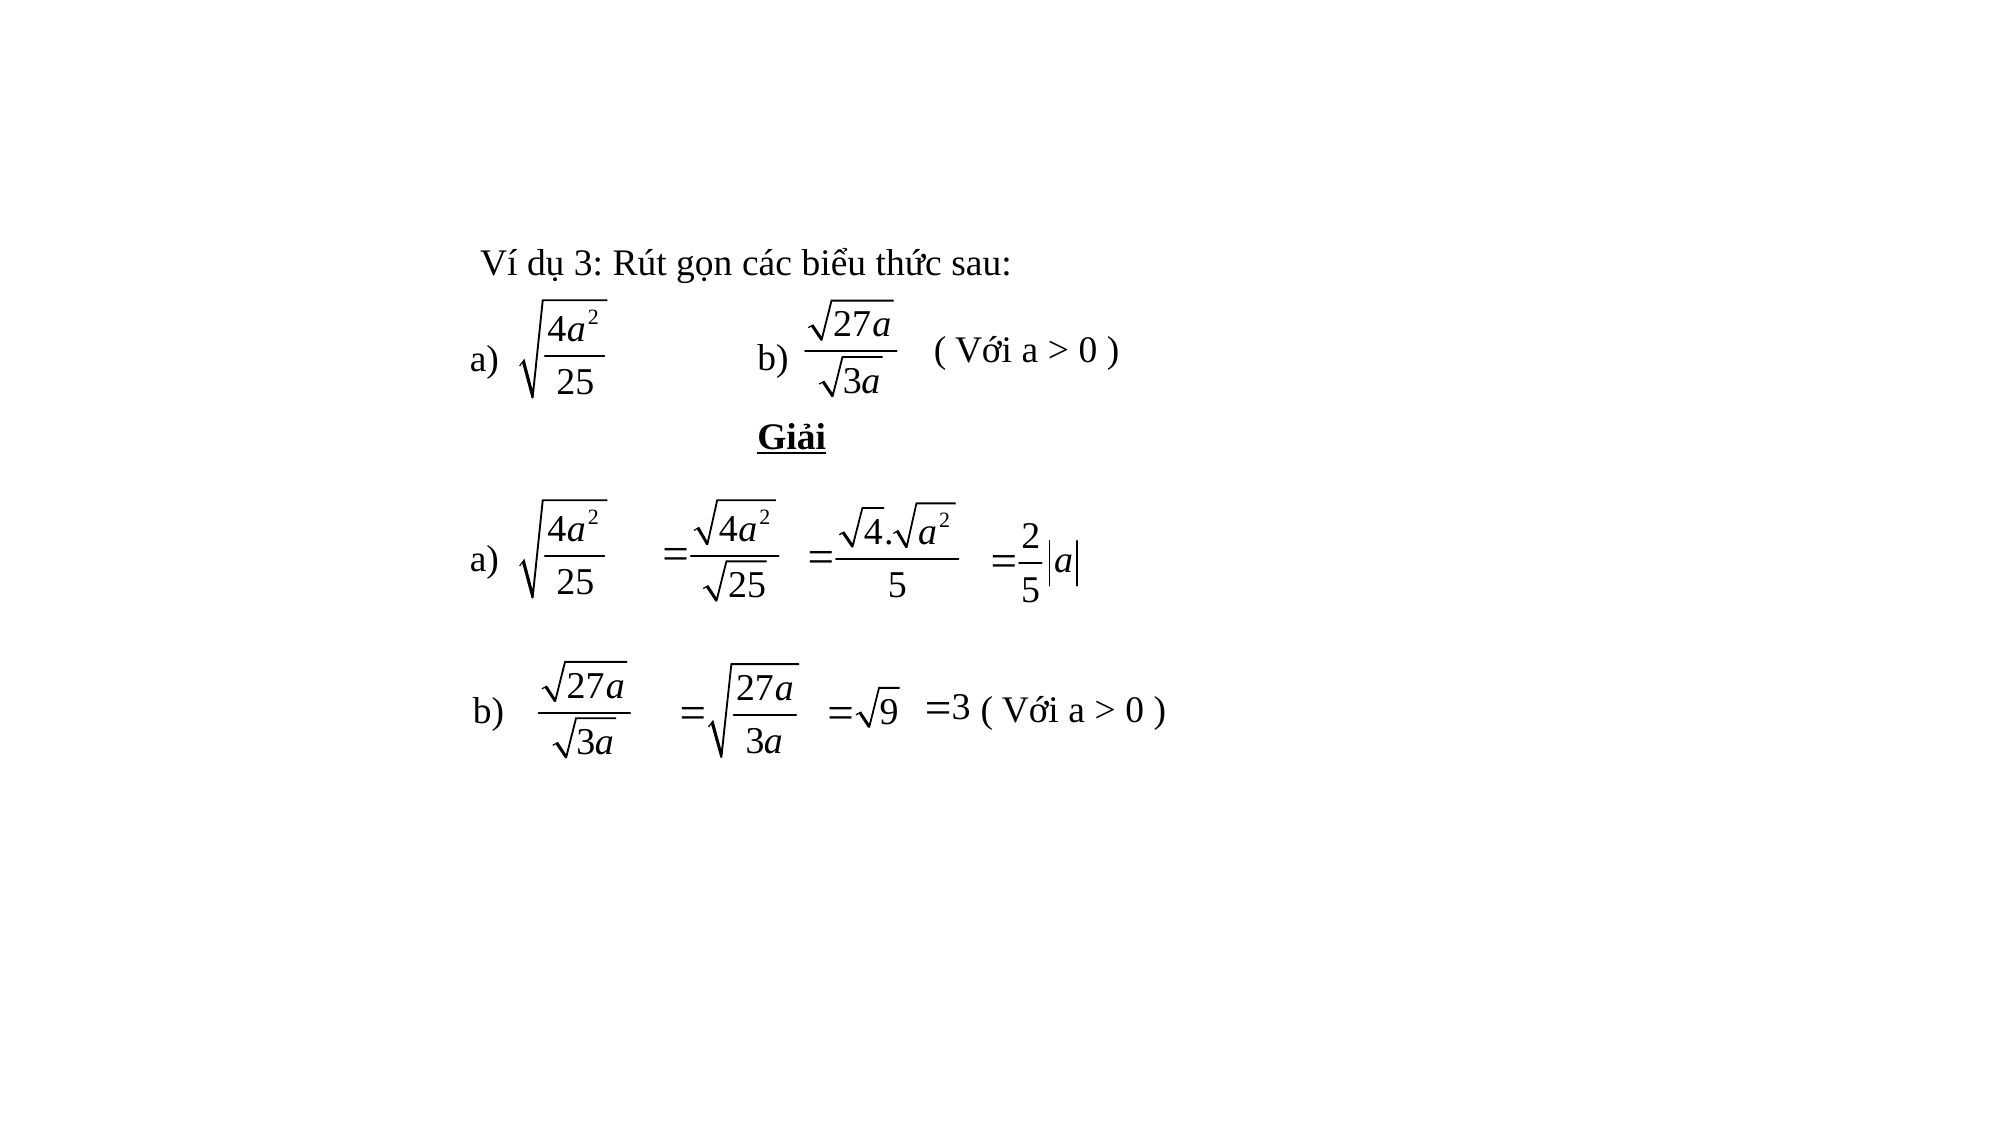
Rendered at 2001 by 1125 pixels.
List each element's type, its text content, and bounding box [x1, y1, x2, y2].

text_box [800, 495, 968, 606]
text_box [458, 652, 637, 767]
text_box Giải [742, 405, 880, 465]
text_box ( Với a > 0 ) [965, 677, 1193, 738]
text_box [983, 512, 1088, 611]
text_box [654, 492, 788, 610]
text_box Ví dụ 3: Rút gọn các biểu thức sau: [465, 230, 1166, 290]
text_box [454, 492, 615, 607]
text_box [917, 684, 975, 729]
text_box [454, 292, 615, 407]
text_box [672, 654, 808, 766]
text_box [819, 679, 909, 737]
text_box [742, 291, 1170, 405]
